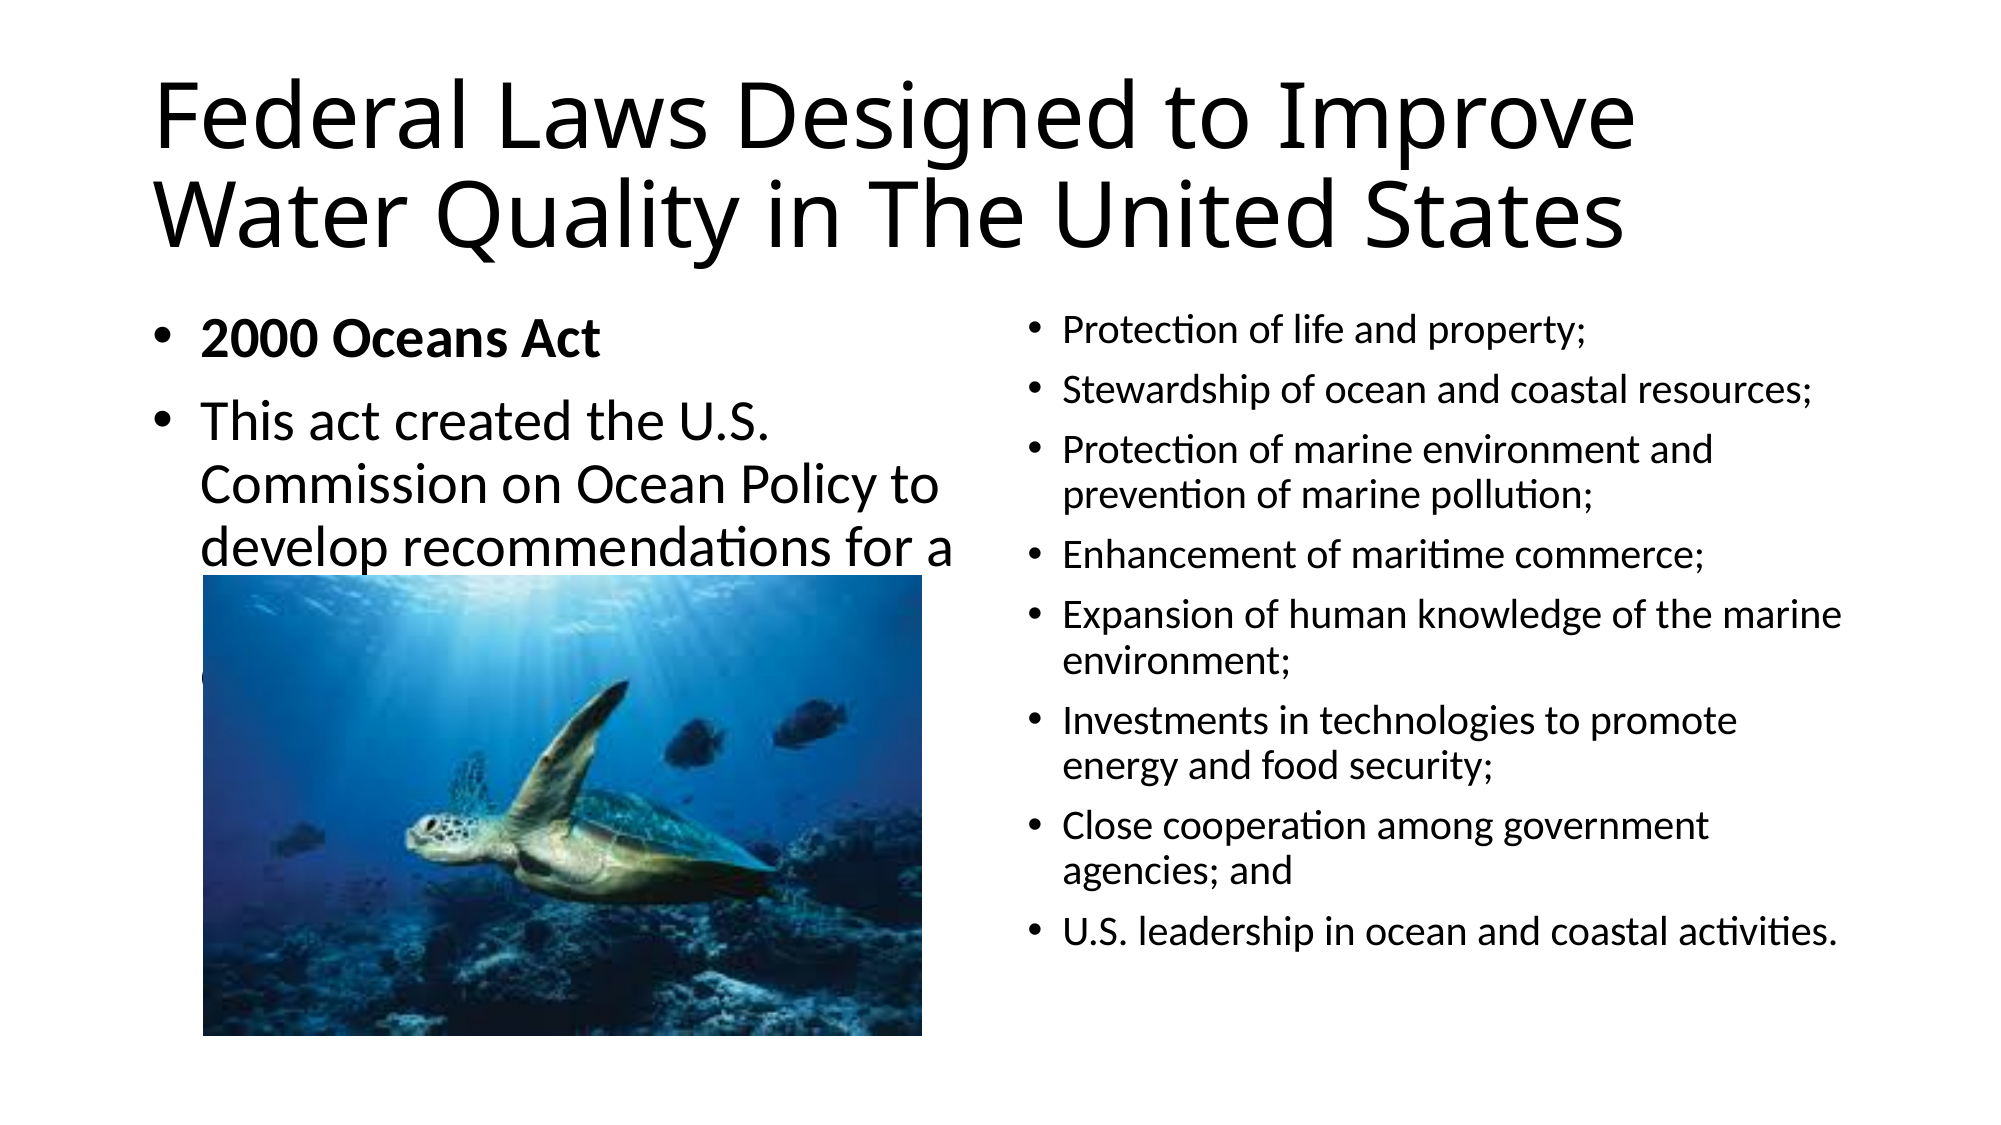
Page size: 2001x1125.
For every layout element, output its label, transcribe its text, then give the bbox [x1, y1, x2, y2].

title Federal Laws Designed to Improve Water Quality in The United States [137, 59, 1863, 278]
list Protection of life and property; Stewardship of ocean and coastal resources; Protection of marine environment and prevention of marine pollution; Enhancement of maritime commerce; Expansion of human knowledge of the marine environment; Investments in technologies to promote energy and food security; Close cooperation among government agencies; and U.S. leadership in ocean and coastal activities. [1012, 299, 1863, 1014]
list 2000 Oceans Act This act created the U.S. Commission on Ocean Policy to develop recommendations for a new coordinated and comprehensive national ocean policy. [137, 299, 988, 1014]
picture [203, 575, 922, 1036]
